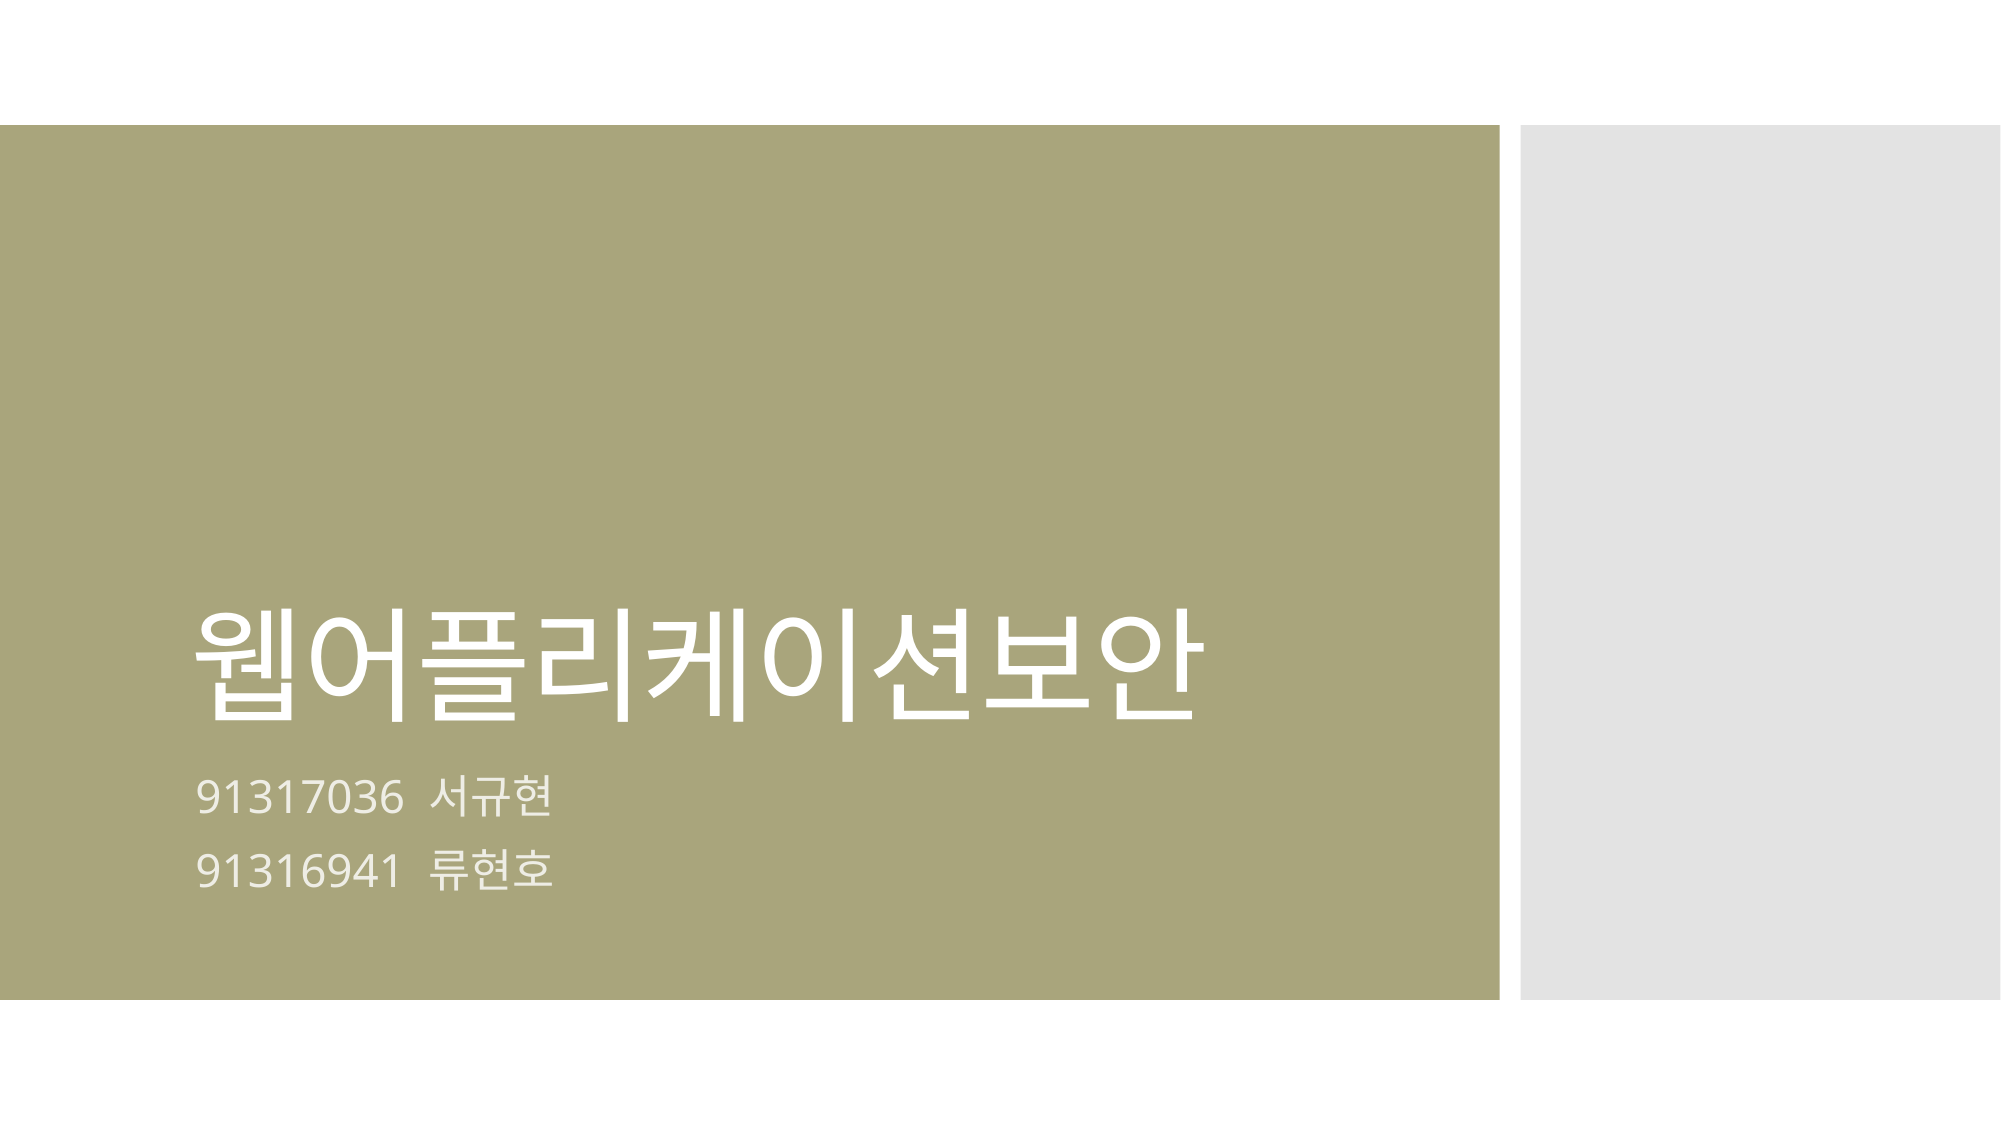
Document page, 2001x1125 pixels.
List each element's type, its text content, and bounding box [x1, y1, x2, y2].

subtitle 91317036 서규현 91316941 류현호 [180, 766, 1381, 917]
title 웹어플리케이션보안 [175, 213, 1376, 747]
